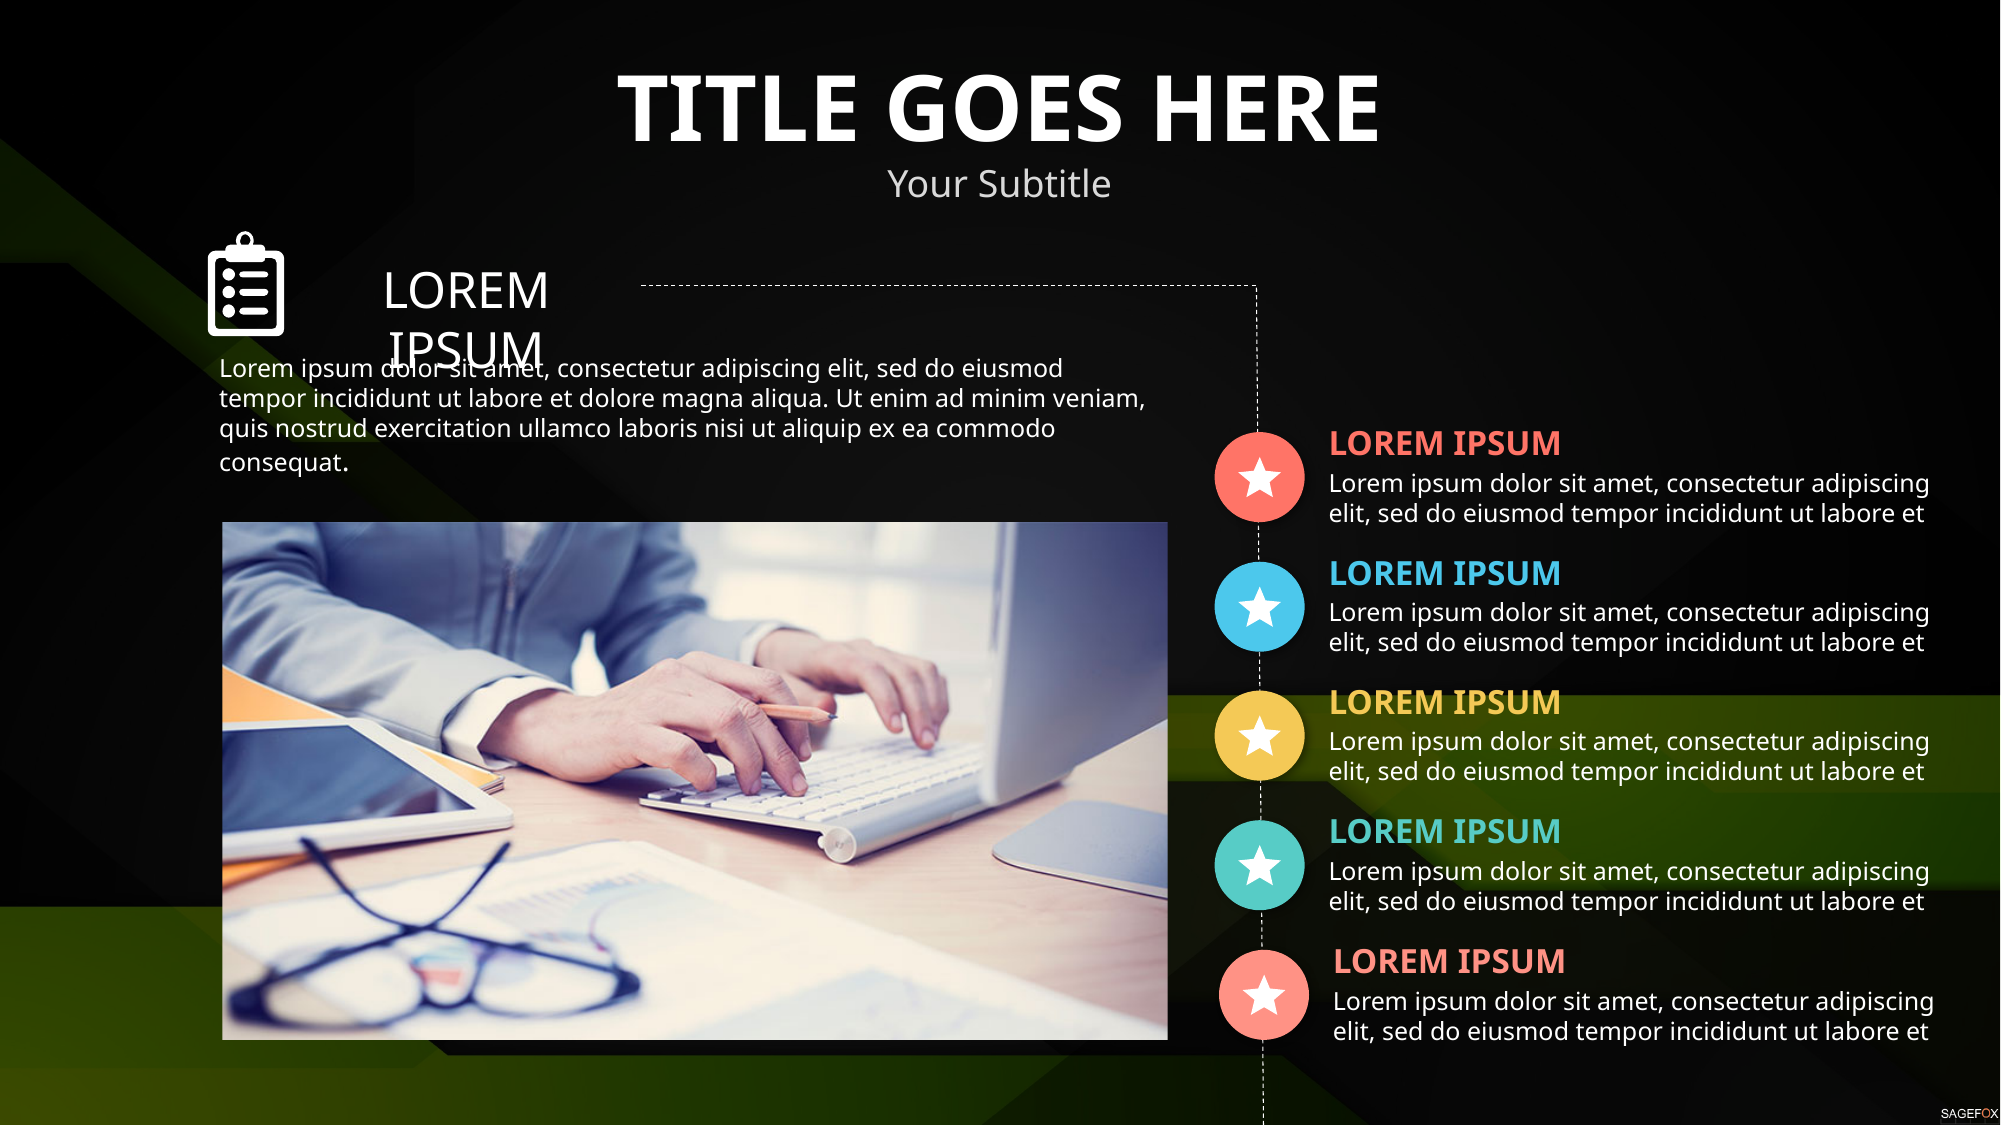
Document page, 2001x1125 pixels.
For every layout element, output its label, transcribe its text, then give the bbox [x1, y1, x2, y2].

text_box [1256, 287, 1264, 432]
text_box LOREM IPSUM [292, 250, 642, 344]
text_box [1214, 432, 1305, 523]
picture [0, 0, 2001, 1125]
text_box TITLE GOES HERE Your Subtitle [548, 42, 1452, 212]
text_box LOREM IPSUM Lorem ipsum dolor sit amet, consectetur adipiscing elit, sed do eiusmod tempor incididunt ut labore et [1318, 546, 1953, 662]
text_box LOREM IPSUM Lorem ipsum dolor sit amet, consectetur adipiscing elit, sed do eiusmod tempor incididunt ut labore et [1318, 675, 1953, 791]
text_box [1214, 690, 1305, 781]
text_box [1214, 820, 1305, 911]
text_box LOREM IPSUM Lorem ipsum dolor sit amet, consectetur adipiscing elit, sed do eiusmod tempor incididunt ut labore et [1318, 417, 1953, 533]
text_box Lorem ipsum dolor sit amet, consectetur adipiscing elit, sed do eiusmod tempor incididunt ut labore et dolore magna aliqua. Ut enim ad minim veniam, quis nostrud exercitation ullamco laboris nisi ut aliquip ex ea commodo consequat. [204, 344, 1168, 485]
text_box LOREM IPSUM Lorem ipsum dolor sit amet, consectetur adipiscing elit, sed do eiusmod tempor incididunt ut labore et [1318, 805, 1953, 921]
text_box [1218, 949, 1309, 1040]
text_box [1256, 1040, 1264, 1125]
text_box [1256, 523, 1264, 561]
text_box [1256, 911, 1264, 949]
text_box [1256, 652, 1264, 690]
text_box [207, 231, 285, 337]
text_box [221, 521, 1169, 1041]
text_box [1256, 781, 1264, 820]
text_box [1214, 561, 1305, 652]
text_box LOREM IPSUM Lorem ipsum dolor sit amet, consectetur adipiscing elit, sed do eiusmod tempor incididunt ut labore et [1322, 935, 1958, 1050]
